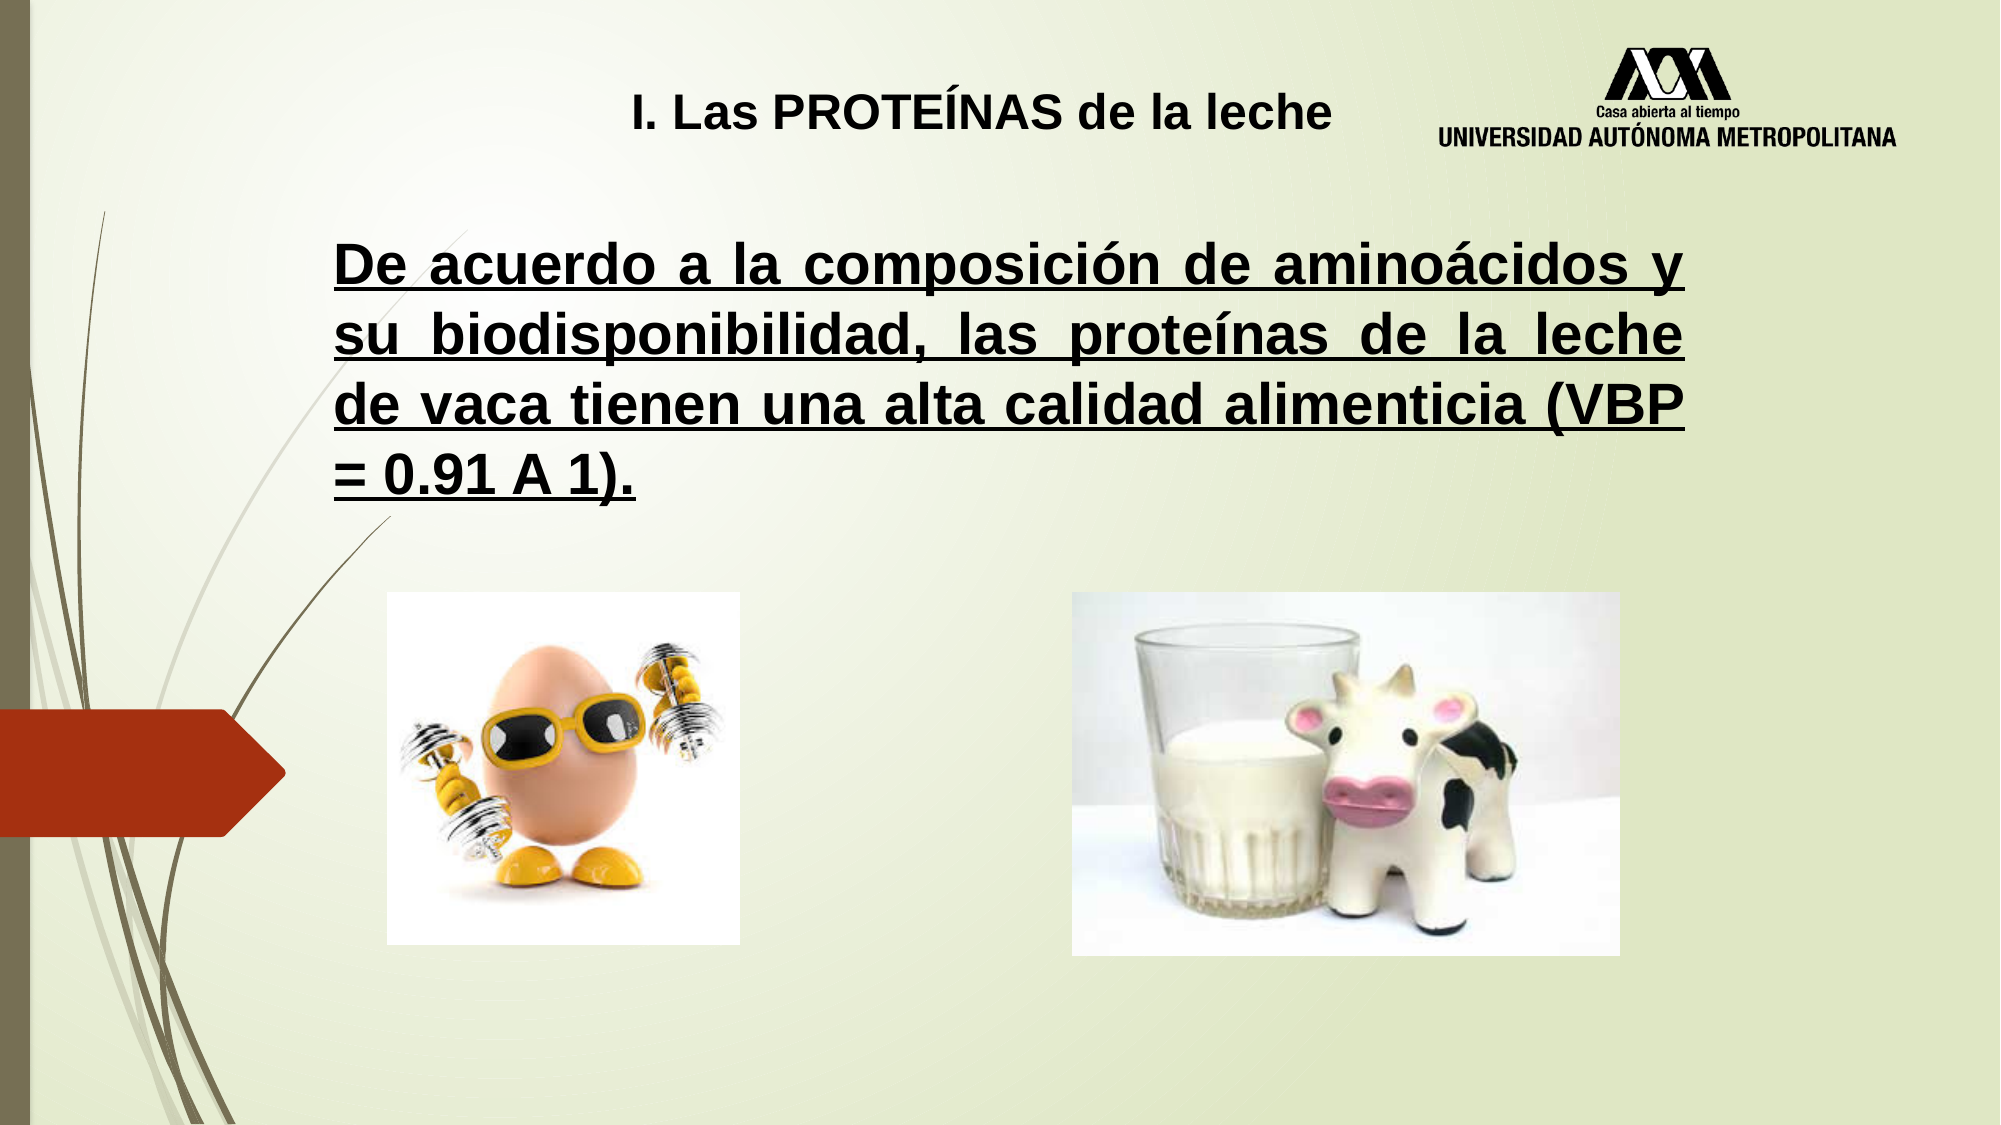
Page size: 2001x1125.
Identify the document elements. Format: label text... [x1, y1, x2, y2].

picture [387, 592, 740, 945]
picture [1435, 42, 1901, 152]
text_box I. Las PROTEÍNAS de la leche [303, 72, 1430, 148]
picture [1072, 592, 1620, 956]
text_box De acuerdo a la composición de aminoácidos y su biodisponibilidad, las proteínas de la leche de vaca tienen una alta calidad alimenticia (VBP = 0.91 A 1). [318, 148, 1701, 514]
